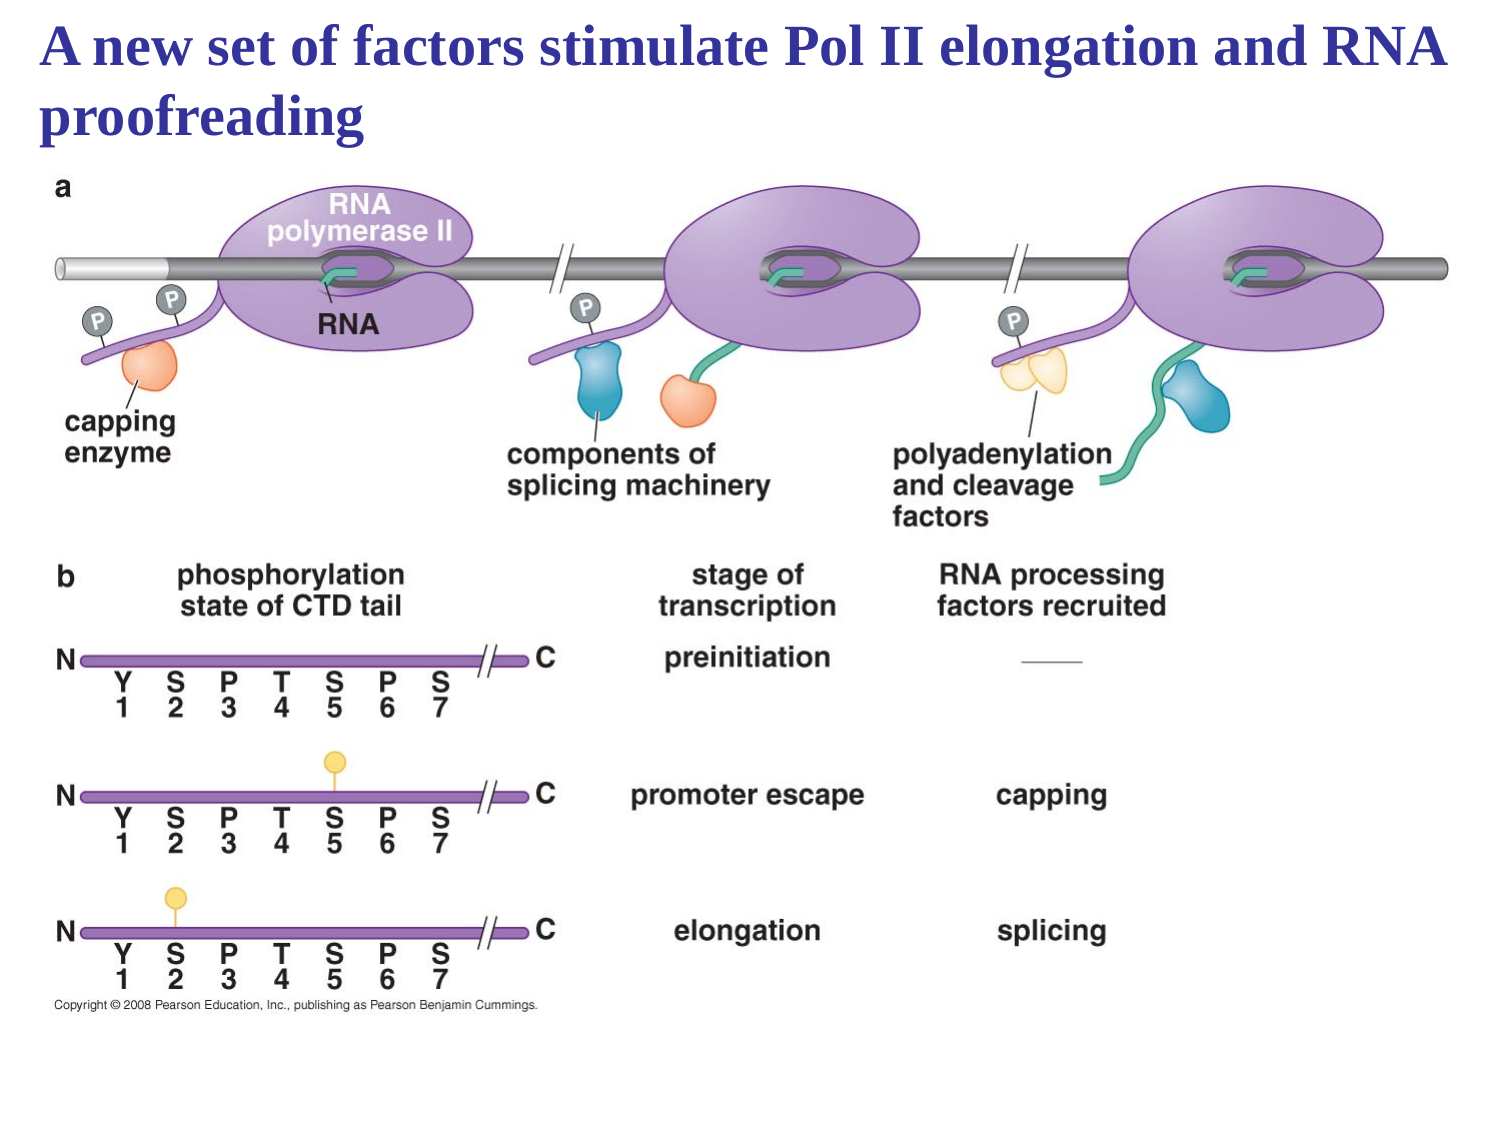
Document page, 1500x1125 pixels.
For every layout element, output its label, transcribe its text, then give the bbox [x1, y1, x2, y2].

picture [49, 174, 1453, 1022]
text_box A new set of factors stimulate Pol II elongation and RNA proofreading [24, 0, 1500, 155]
